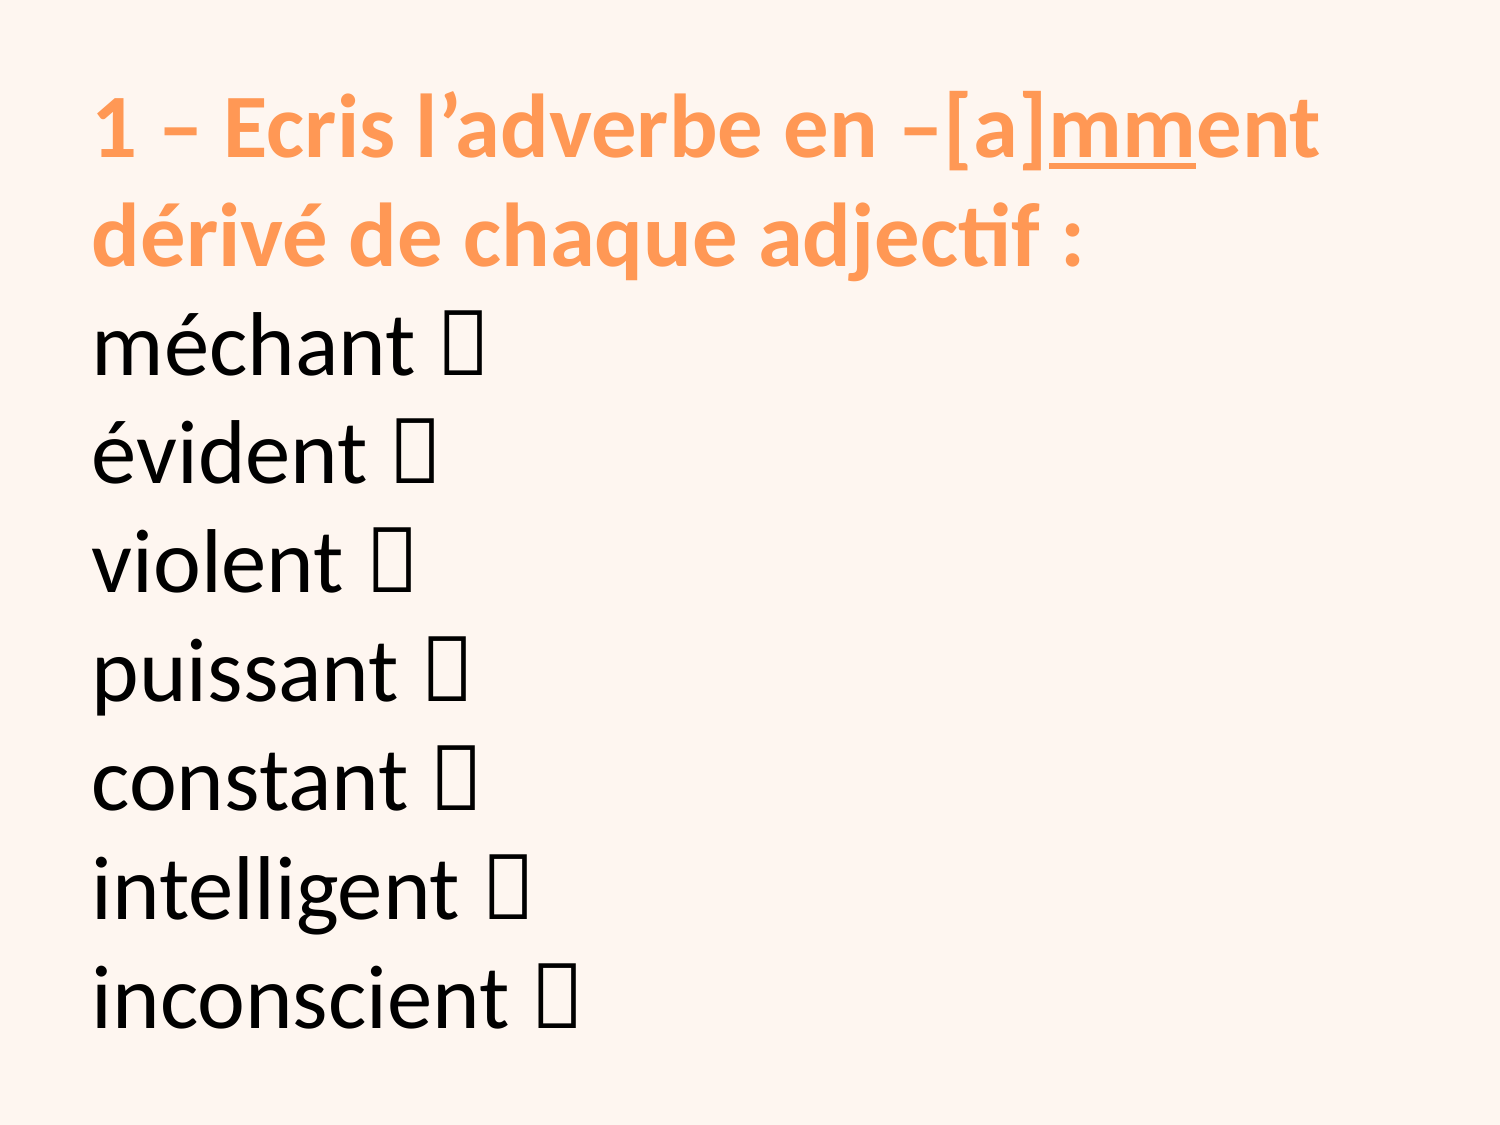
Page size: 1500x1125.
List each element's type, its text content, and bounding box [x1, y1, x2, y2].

title 1 – Ecris l’adverbe en –[a]mment dérivé de chaque adjectif : méchant  évident  violent  puissant  constant  intelligent  inconscient  [76, 54, 1459, 1059]
